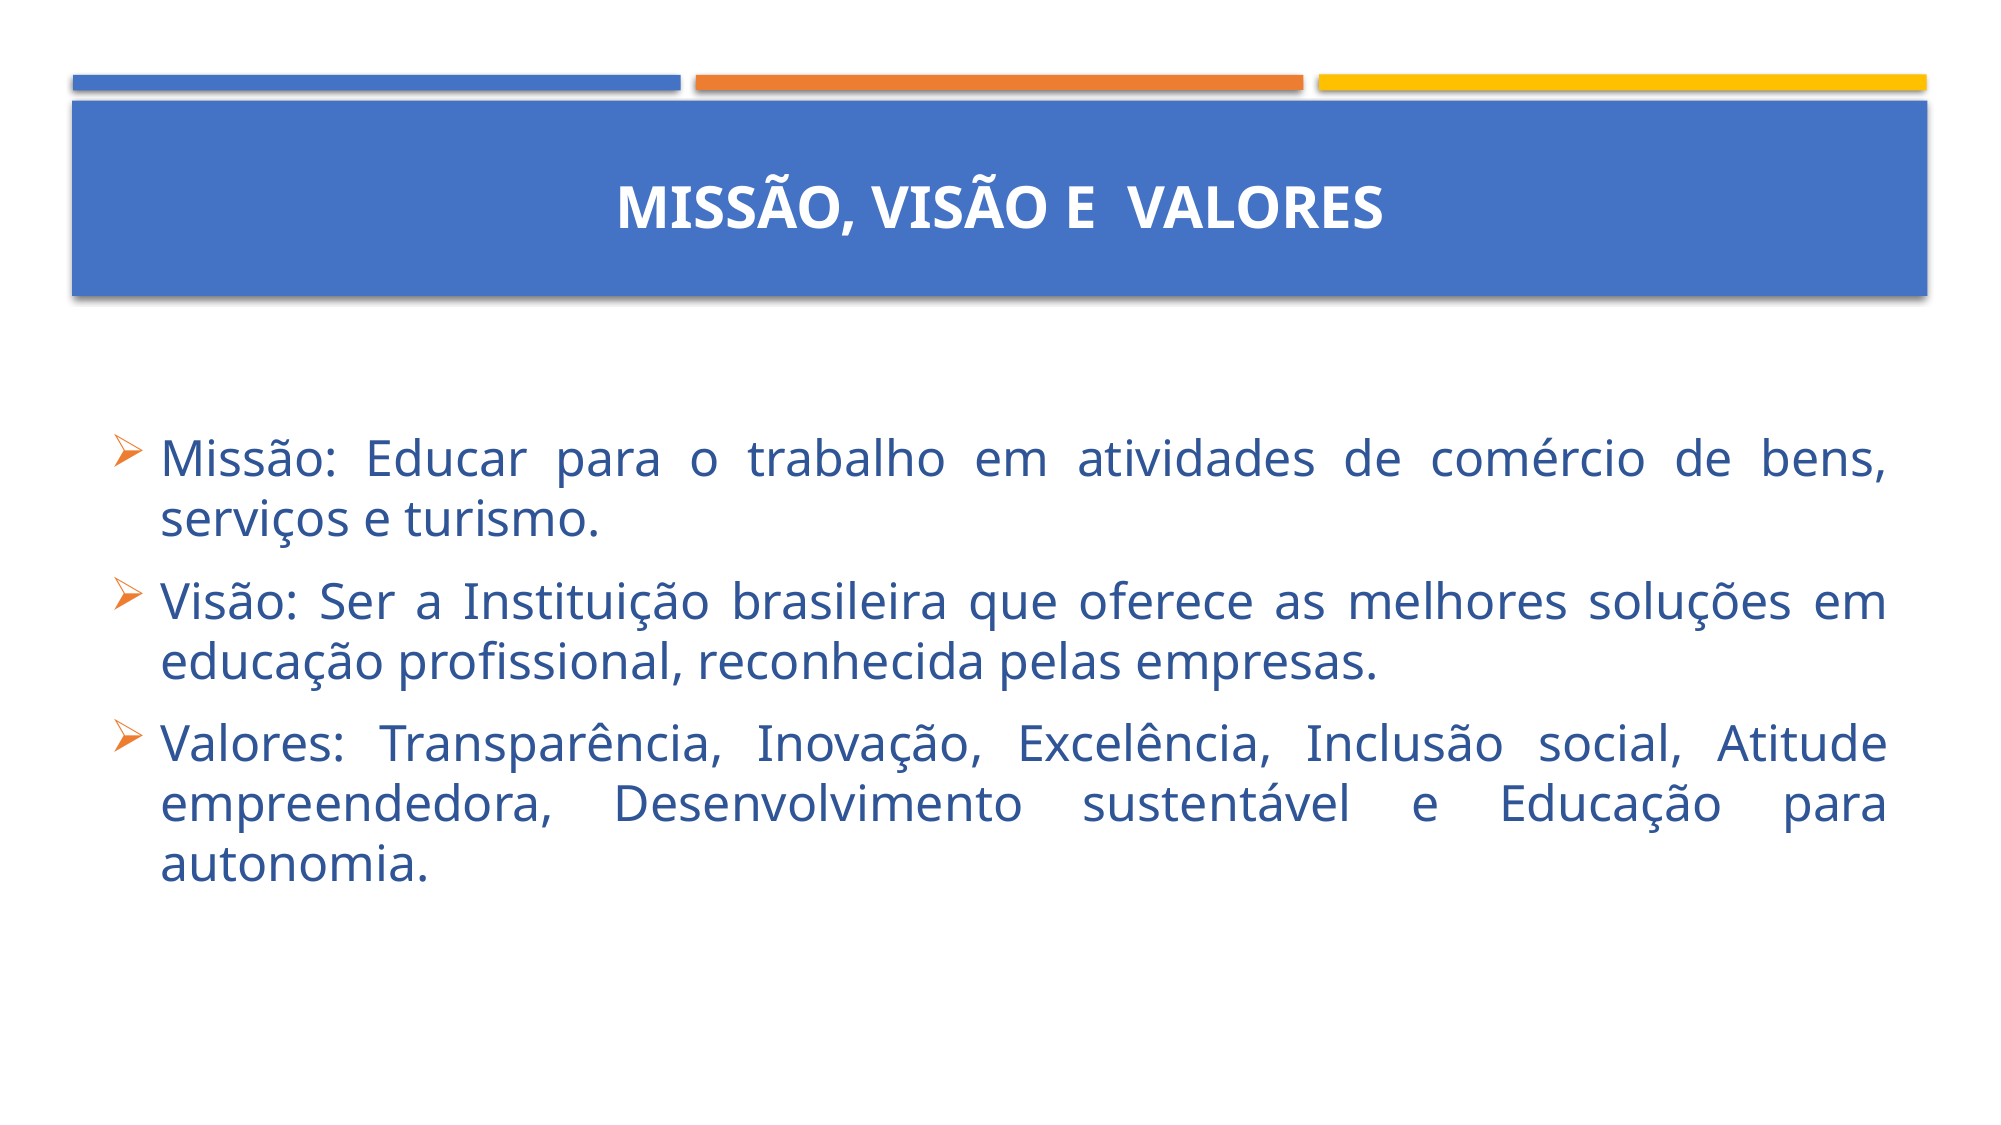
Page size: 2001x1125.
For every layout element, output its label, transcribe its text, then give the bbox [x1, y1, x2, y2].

title MISSÃO, VISÃO E VALORES [95, 115, 1905, 248]
list Missão: Educar para o trabalho em atividades de comércio de bens, serviços e turismo. Visão: Ser a Instituição brasileira que oferece as melhores soluções em educação profissional, reconhecida pelas empresas. Valores: Transparência, Inovação, Excelência, Inclusão social, Atitude empreendedora, Desenvolvimento sustentável e Educação para autonomia. [95, 357, 1905, 962]
